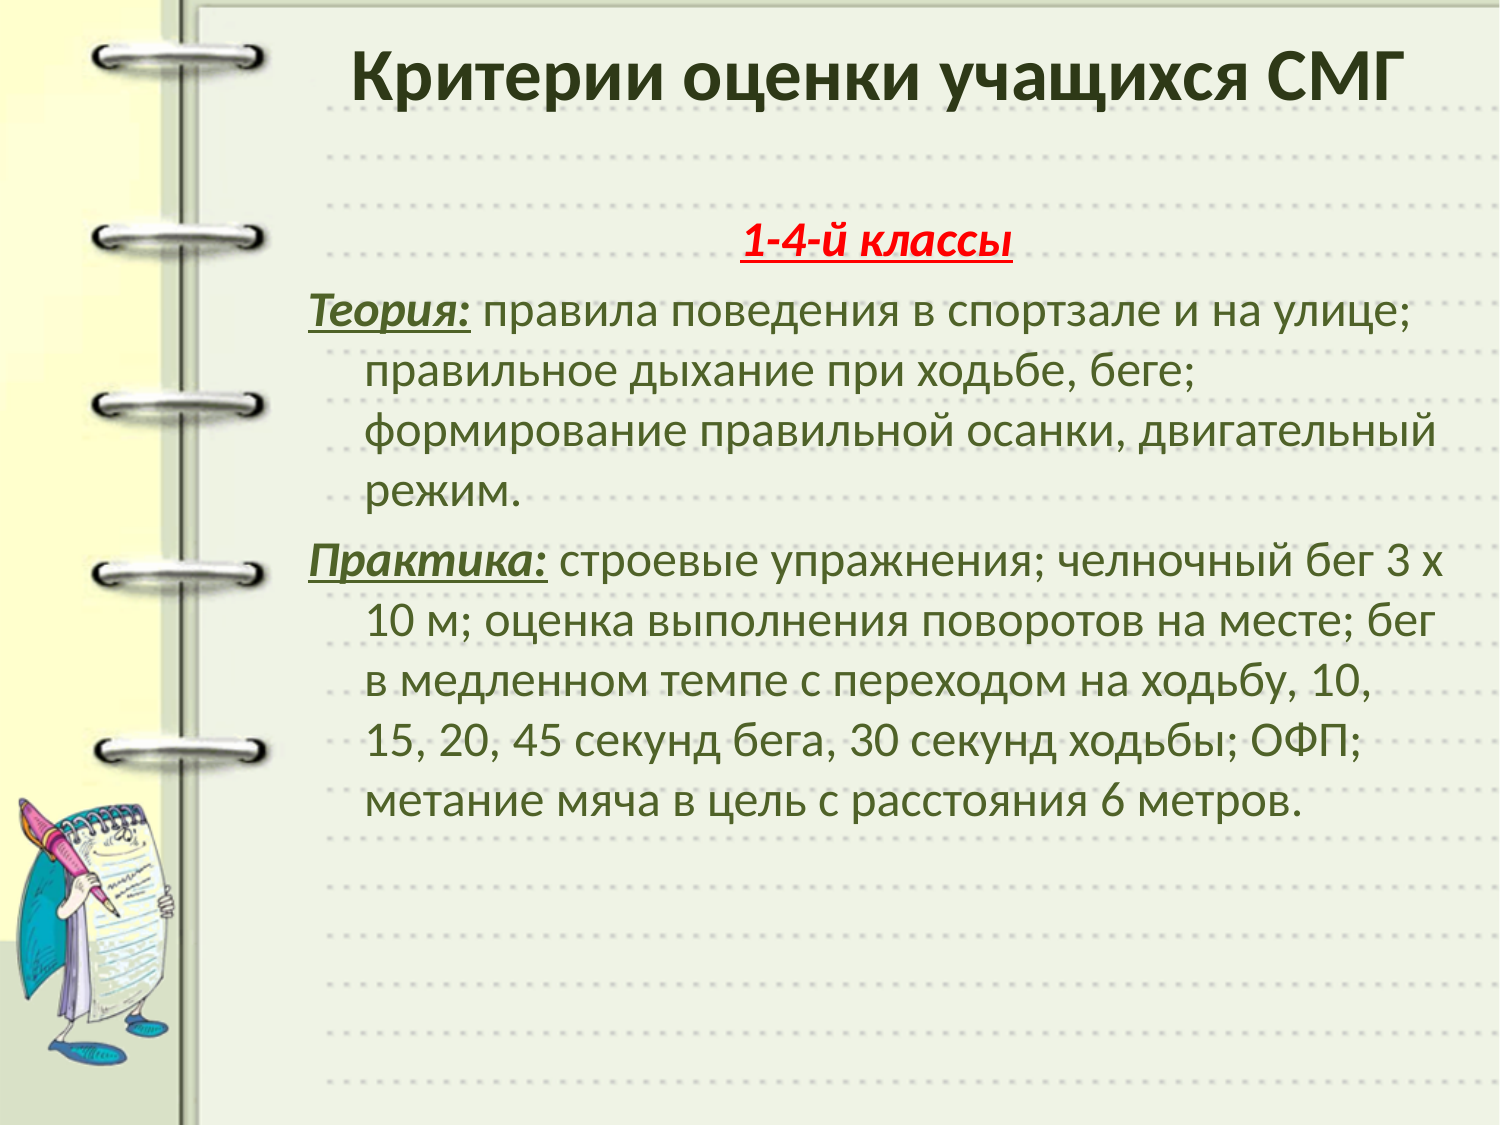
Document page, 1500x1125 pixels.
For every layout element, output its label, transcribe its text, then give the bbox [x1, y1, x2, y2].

list 1-4-й классы Теория: правила поведения в спортзале и на улице; правильное дыхание при ходьбе, беге; формирование правильной осанки, двигательный режим. Практика: строевые упражнения; челночный бег 3 х 10 м; оценка выполнения поворотов на месте; бег в медленном темпе с переходом на ходьбу, 10, 15, 20, 45 секунд бега, 30 секунд ходьбы; ОФП; метание мяча в цель с расстояния 6 метров. [292, 198, 1461, 880]
title Критерии оценки учащихся СМГ [328, 23, 1430, 118]
picture [0, 0, 1500, 1125]
